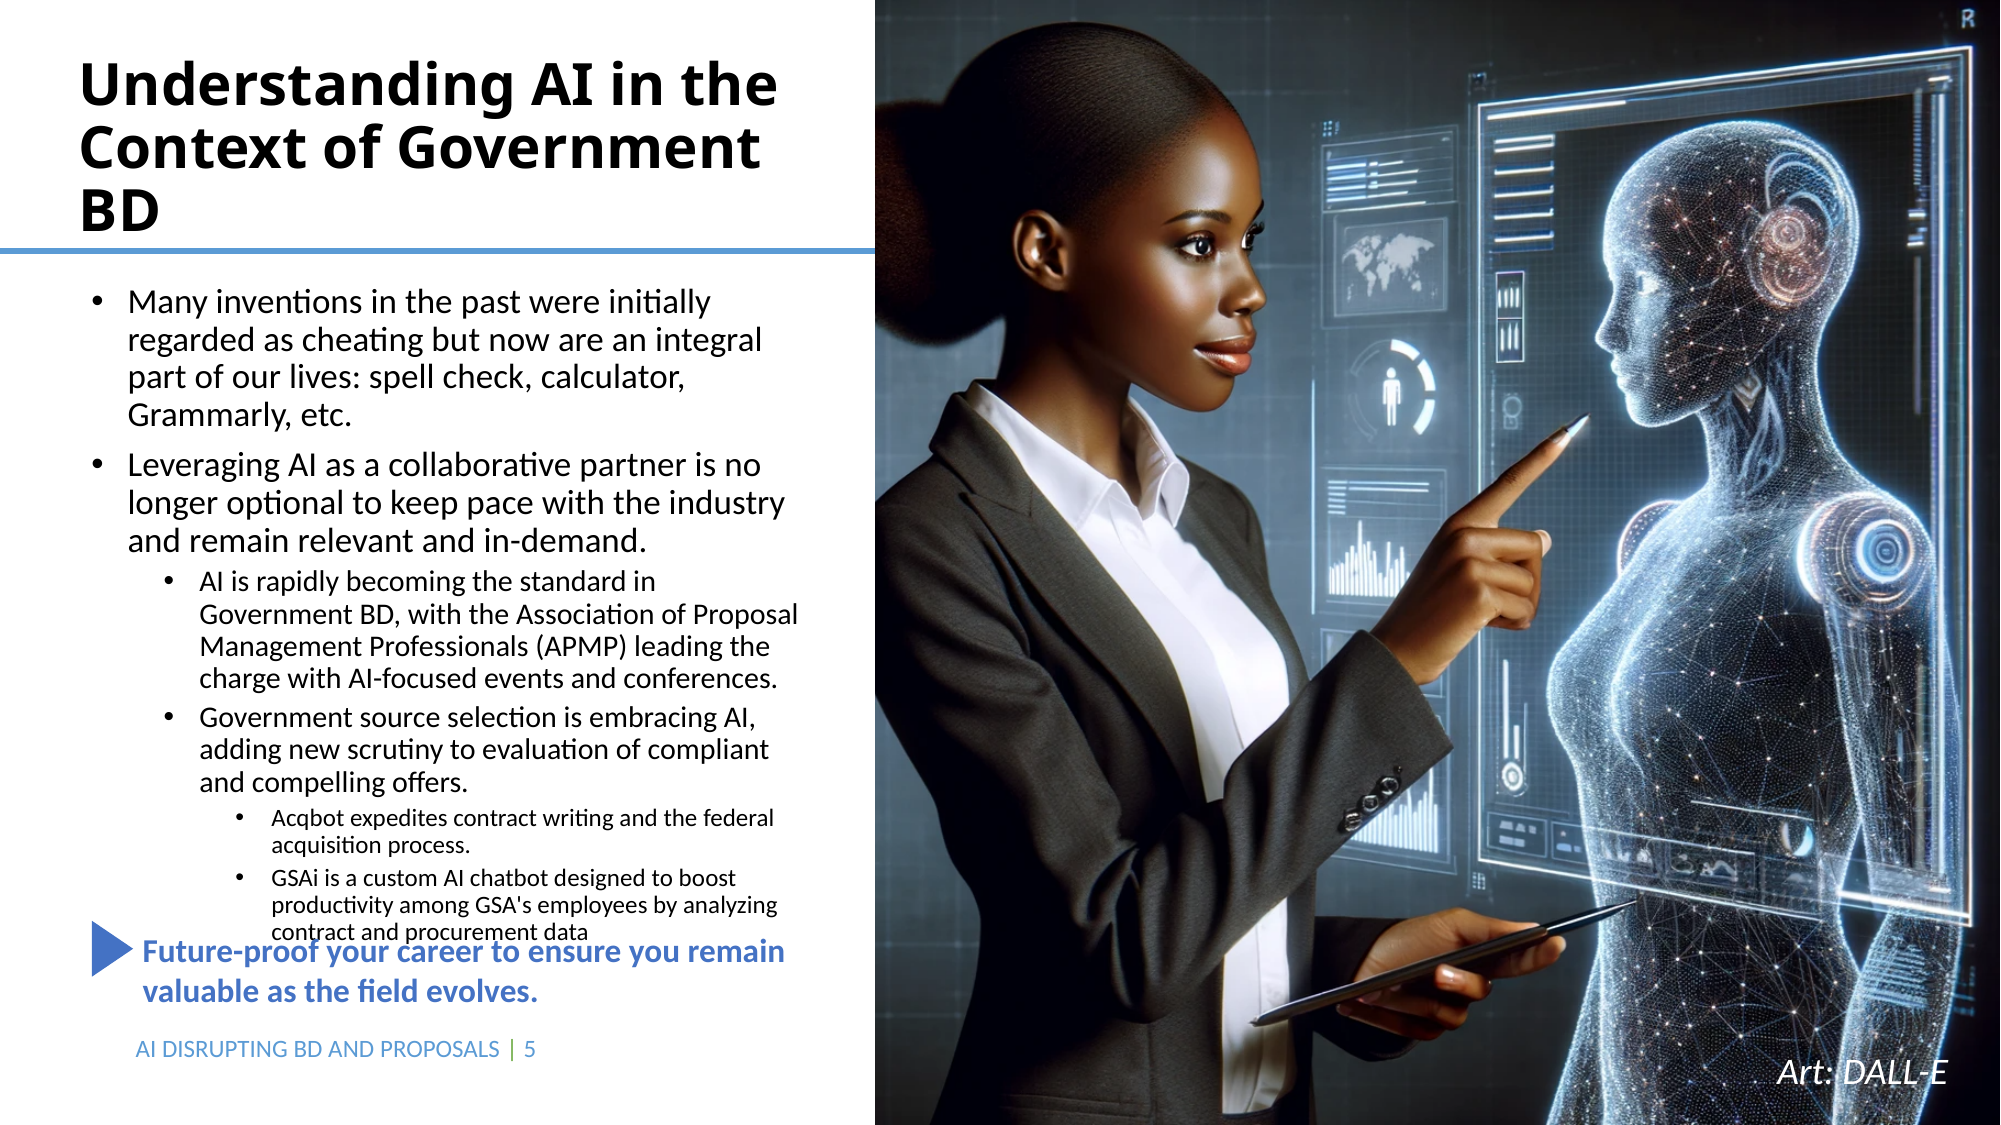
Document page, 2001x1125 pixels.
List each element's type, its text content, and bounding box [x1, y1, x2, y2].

picture [874, 0, 2000, 1125]
list Many inventions in the past were initially regarded as cheating but now are an integral part of our lives: spell check, calculator, Grammarly, etc. Leveraging AI as a collaborative partner is no longer optional to keep pace with the industry and remain relevant and in-demand. AI is rapidly becoming the standard in Government BD, with the Association of Proposal Management Professionals (APMP) leading the charge with AI-focused events and conferences. Government source selection is embracing AI, adding new scrutiny to evaluation of compliant and compelling offers. Acqbot expedites contract writing and the federal acquisition process. GSAi is a custom AI chatbot designed to boost productivity among GSA's employees by analyzing contract and procurement data [76, 275, 831, 970]
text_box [91, 920, 853, 1019]
title Understanding AI in the Context of Government BD [63, 60, 831, 240]
